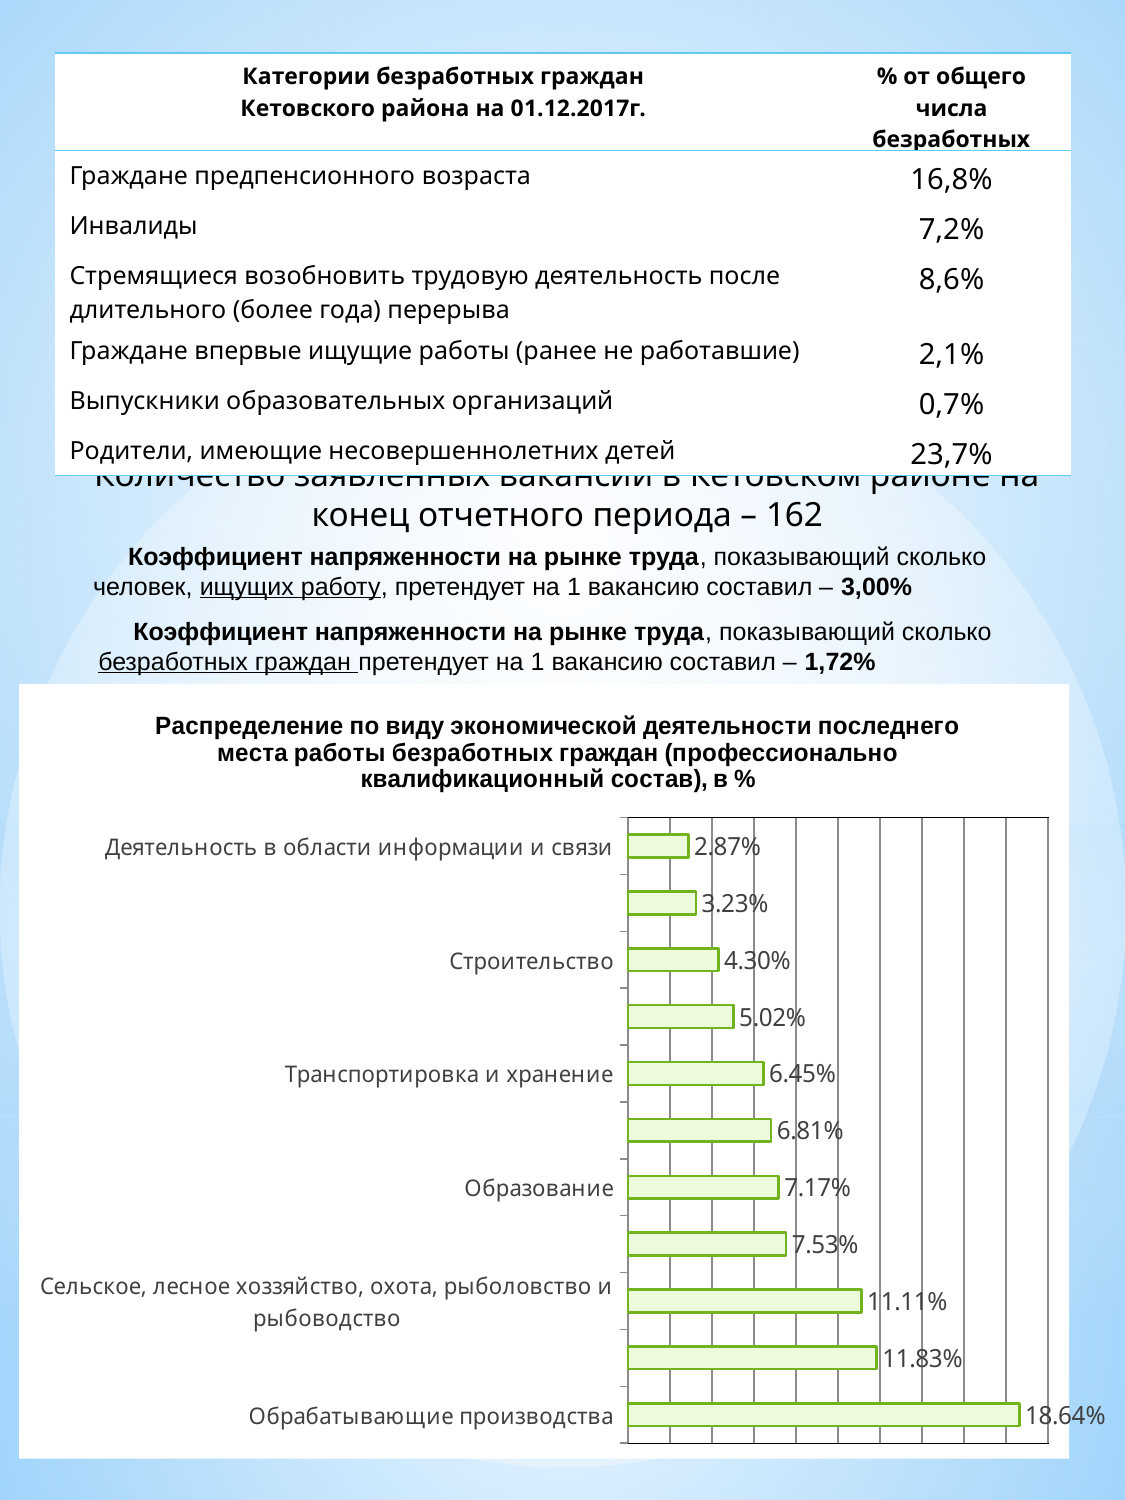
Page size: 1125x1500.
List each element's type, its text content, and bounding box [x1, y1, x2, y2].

table_cell 16,8% [832, 151, 1071, 201]
table_cell 0,7% [832, 376, 1071, 426]
table_cell Граждане впервые ищущие работы (ранее не работавшие) [55, 326, 832, 376]
table_cell Стремящиеся возобновить трудовую деятельность после длительного (более года) перерыва [55, 251, 832, 326]
table_header Категории безработных граждан Кетовского района на 01.12.2017г. [55, 54, 832, 150]
text_box Количество заявленных вакансий в Кетовском районе на конец отчетного периода – 162 [71, 476, 1064, 540]
table_cell Граждане предпенсионного возраста [55, 151, 832, 201]
table_cell Выпускники образовательных организаций [55, 376, 832, 426]
table_cell 23,7% [832, 426, 1071, 475]
table_cell 8,6% [832, 251, 1071, 326]
table_cell 7,2% [832, 201, 1071, 251]
table_cell 2,1% [832, 326, 1071, 376]
text_box Коэффициент напряженности на рынке труда, показывающий сколько безработных граждан претендует на 1 вакансию составил – 1,72% [83, 608, 1076, 681]
table_header % от общего числа безработных [832, 54, 1071, 150]
text_box Коэффициент напряженности на рынке труда, показывающий сколько человек, ищущих работу, претендует на 1 вакансию составил – 3,00% [78, 540, 1051, 608]
table_cell Родители, имеющие несовершеннолетних детей [55, 426, 832, 475]
table_cell Инвалиды [55, 201, 832, 251]
chart [18, 683, 1107, 1459]
